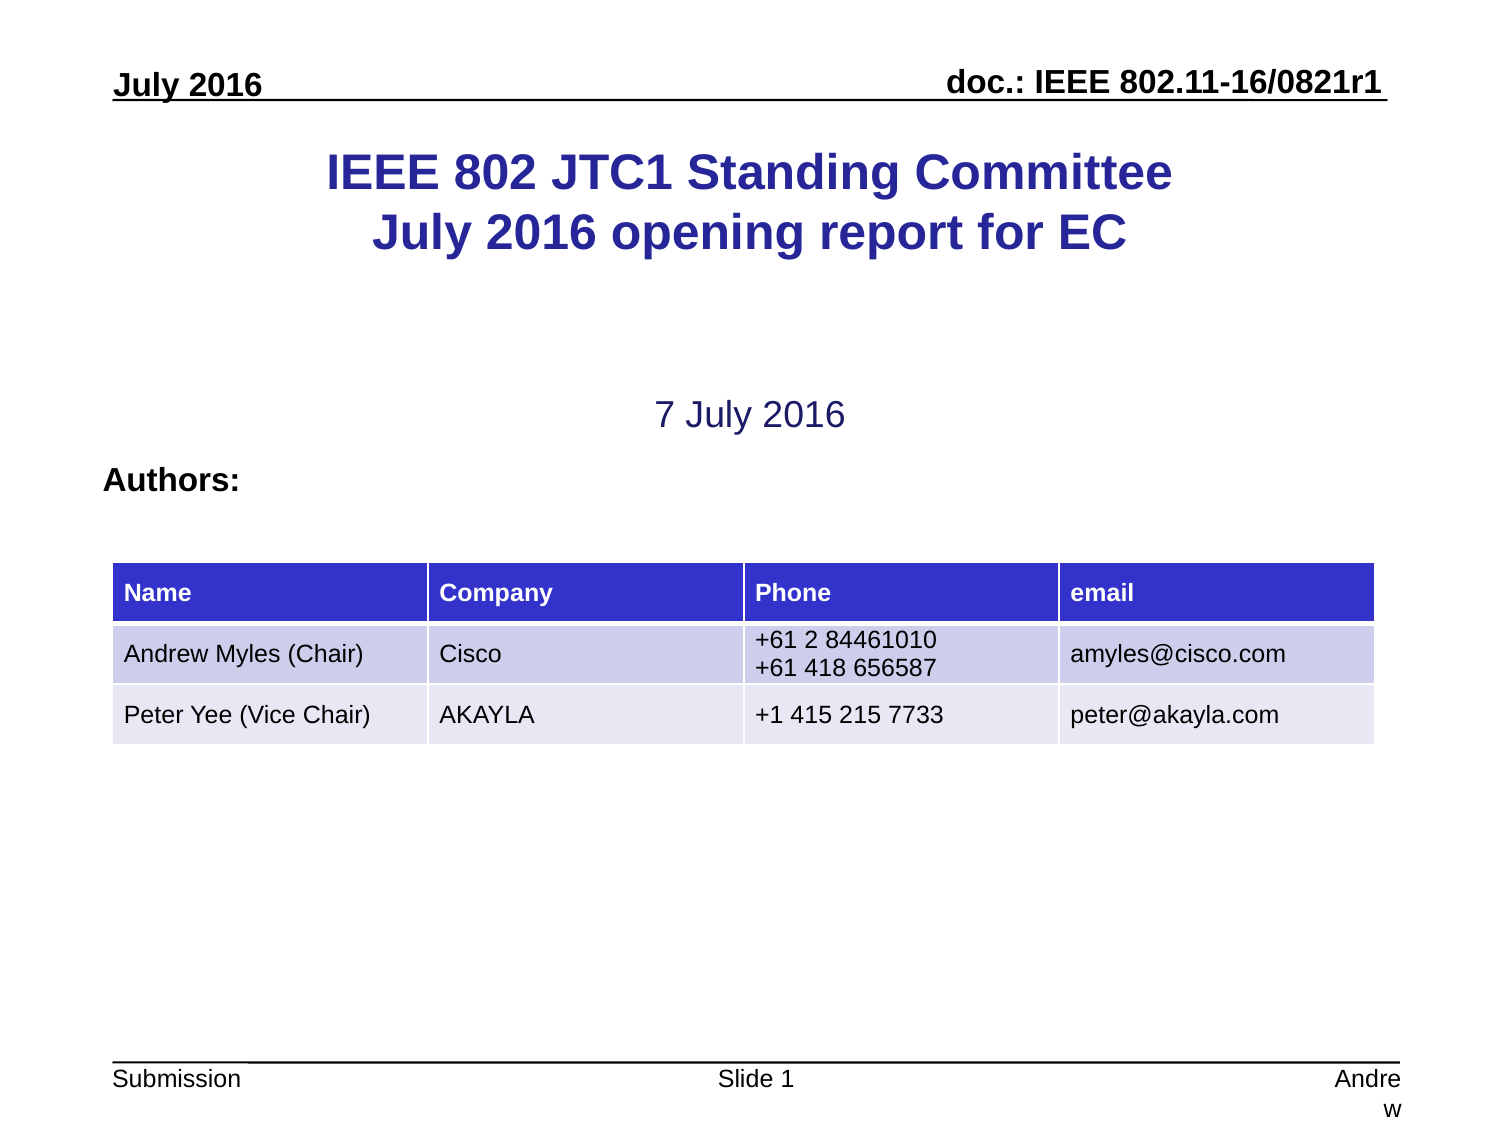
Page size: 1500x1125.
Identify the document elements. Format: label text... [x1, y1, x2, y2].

table_cell amyles@cisco.com [1060, 626, 1374, 683]
title IEEE 802 JTC1 Standing Committee July 2016 opening report for EC [112, 112, 1388, 288]
table_header Phone [745, 563, 1058, 621]
table_cell AKAYLA [429, 685, 743, 744]
table_cell Andrew Myles (Chair) [113, 626, 427, 683]
table_cell +61 2 84461010 +61 418 656587 [745, 626, 1058, 683]
footer Andrew Myles, Cisco [1320, 1061, 1402, 1093]
text_box Authors: [87, 450, 325, 513]
list 7 July 2016 [112, 382, 1388, 445]
table_cell peter@akayla.com [1060, 685, 1374, 744]
table_cell +1 415 215 7733 [745, 685, 1058, 744]
table_header Company [429, 563, 743, 621]
table_header email [1060, 563, 1374, 621]
table_cell Cisco [429, 626, 743, 683]
table_cell Peter Yee (Vice Chair) [113, 685, 427, 744]
table_header Name [113, 563, 427, 621]
slide_number Slide 1 [709, 1061, 803, 1093]
